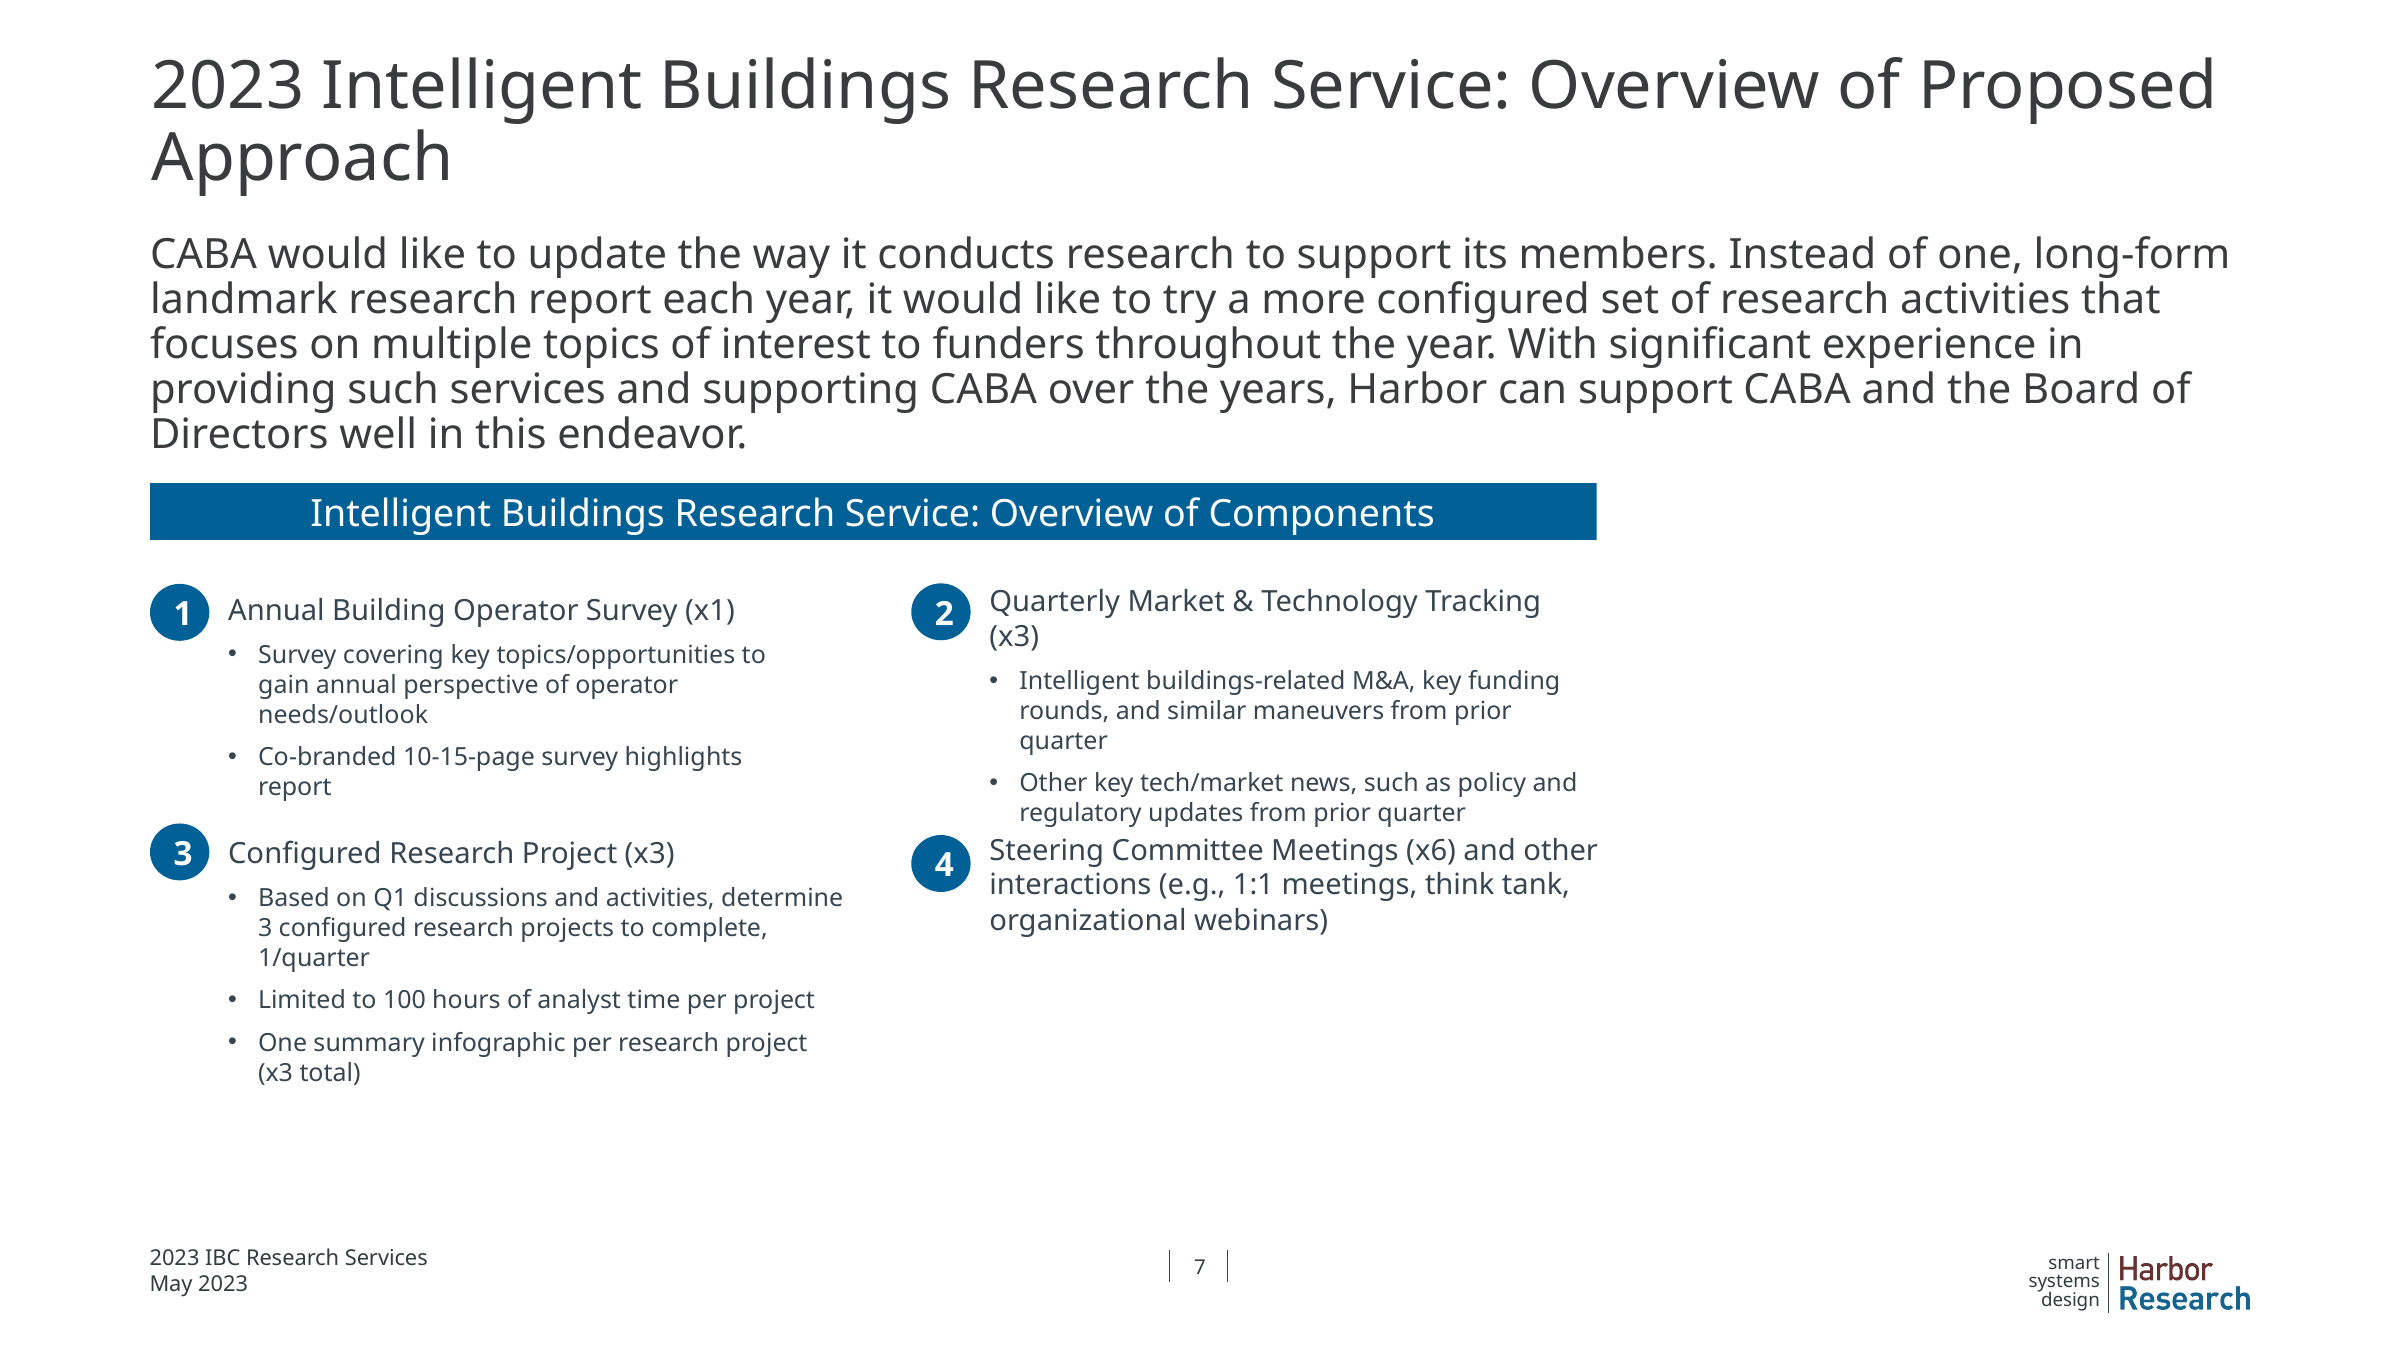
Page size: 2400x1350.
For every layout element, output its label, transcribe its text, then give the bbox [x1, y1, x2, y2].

list CABA would like to update the way it conducts research to support its members. Instead of one, long-form landmark research report each year, it would like to try a more configured set of research activities that focuses on multiple topics of interest to funders throughout the year. With significant experience in providing such services and supporting CABA over the years, Harbor can support CABA and the Board of Directors well in this endeavor. [150, 225, 2250, 330]
title 2023 Intelligent Buildings Research Service: Overview of Proposed Approach [149, 104, 2251, 196]
text_box 2 [910, 582, 972, 642]
text_box 4 [910, 834, 972, 894]
text_box Steering Committee Meetings (x6) and other interactions (e.g., 1:1 meetings, think tank, organizational webinars) [989, 823, 1622, 944]
text_box Annual Building Operator Survey (x1) Survey covering key topics/opportunities to gain annual perspective of operator needs/outlook Co-branded 10-15-page survey highlights report [228, 583, 836, 808]
text_box 1 [148, 582, 211, 642]
text_box 3 [148, 822, 211, 882]
text_box Quarterly Market & Technology Tracking (x3) Intelligent buildings-related M&A, key funding rounds, and similar maneuvers from prior quarter Other key tech/market news, such as policy and regulatory updates from prior quarter [989, 574, 1597, 823]
text_box Intelligent Buildings Research Service: Overview of Components [149, 482, 1598, 541]
text_box Configured Research Project (x3) Based on Q1 discussions and activities, determine 3 configured research projects to complete, 1/quarter Limited to 100 hours of analyst time per project One summary infographic per research project (x3 total) [228, 826, 861, 1094]
picture [2120, 1256, 2250, 1310]
